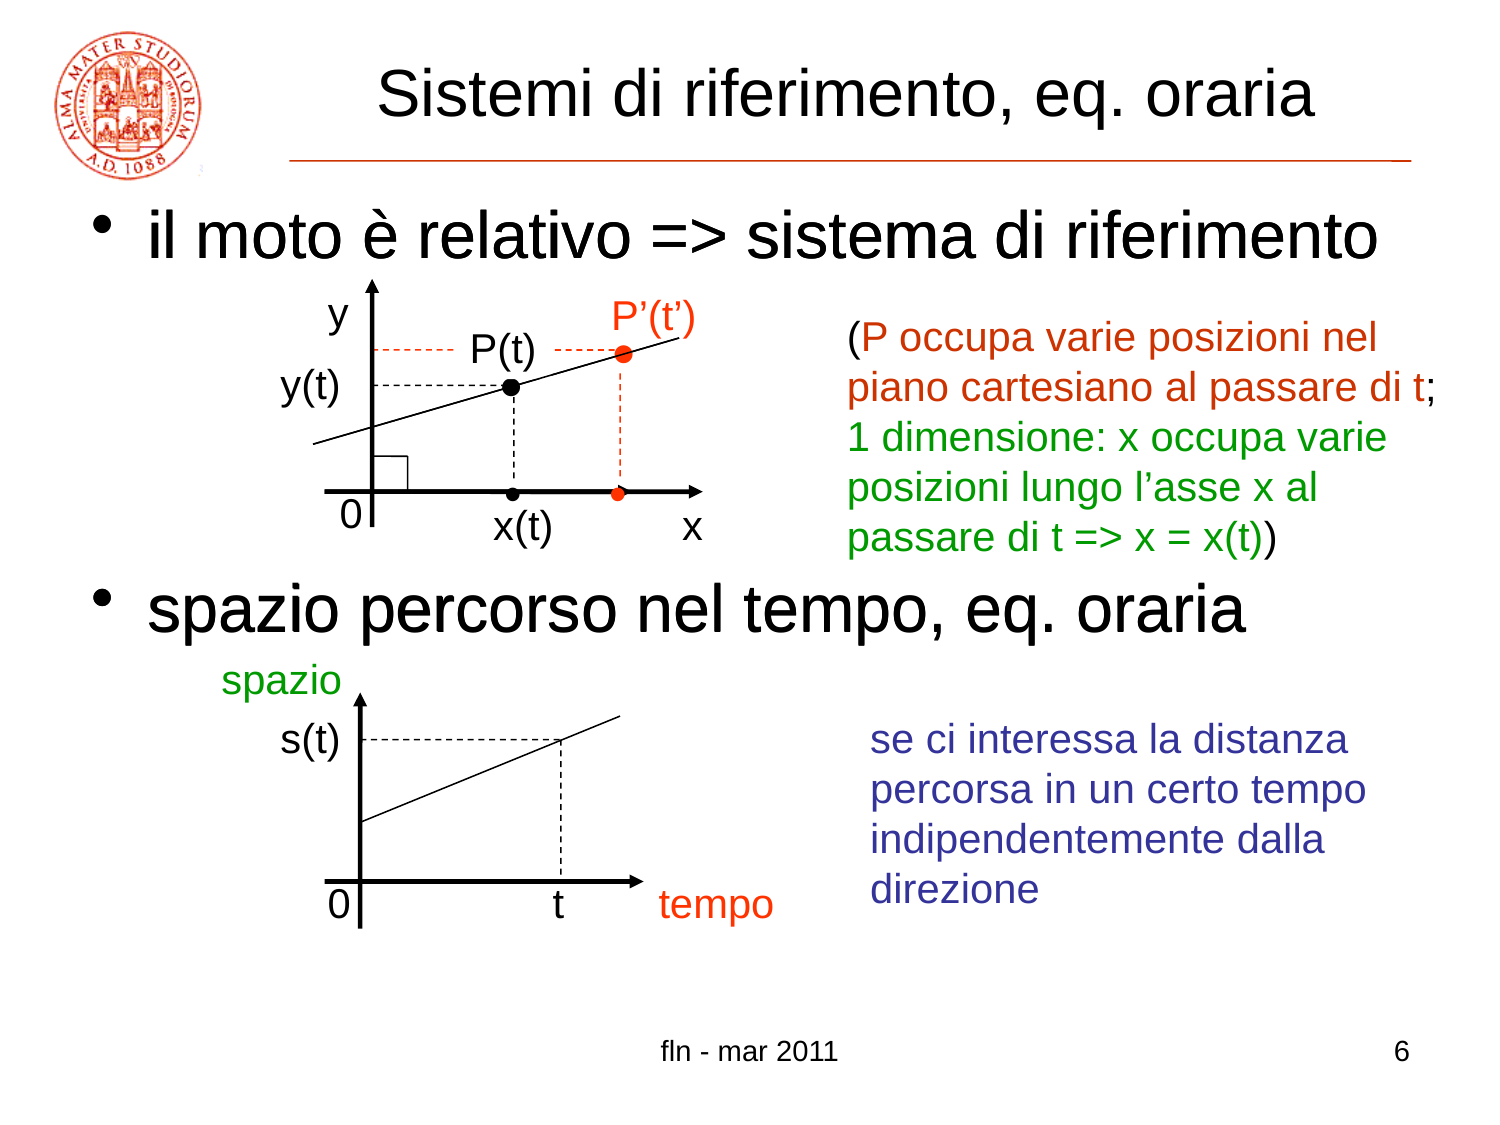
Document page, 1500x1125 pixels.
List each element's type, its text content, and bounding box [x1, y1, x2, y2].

slide_number 6 [1074, 1024, 1425, 1103]
footer fln - mar 2011 [512, 1024, 988, 1103]
picture [53, 30, 203, 199]
text_box il moto è relativo => sistema di riferimento spazio percorso nel tempo, eq. oraria [76, 184, 1427, 970]
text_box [312, 278, 1451, 568]
text_box y(t) [265, 350, 307, 415]
title Sistemi di riferimento, eq. oraria [277, 42, 1415, 137]
